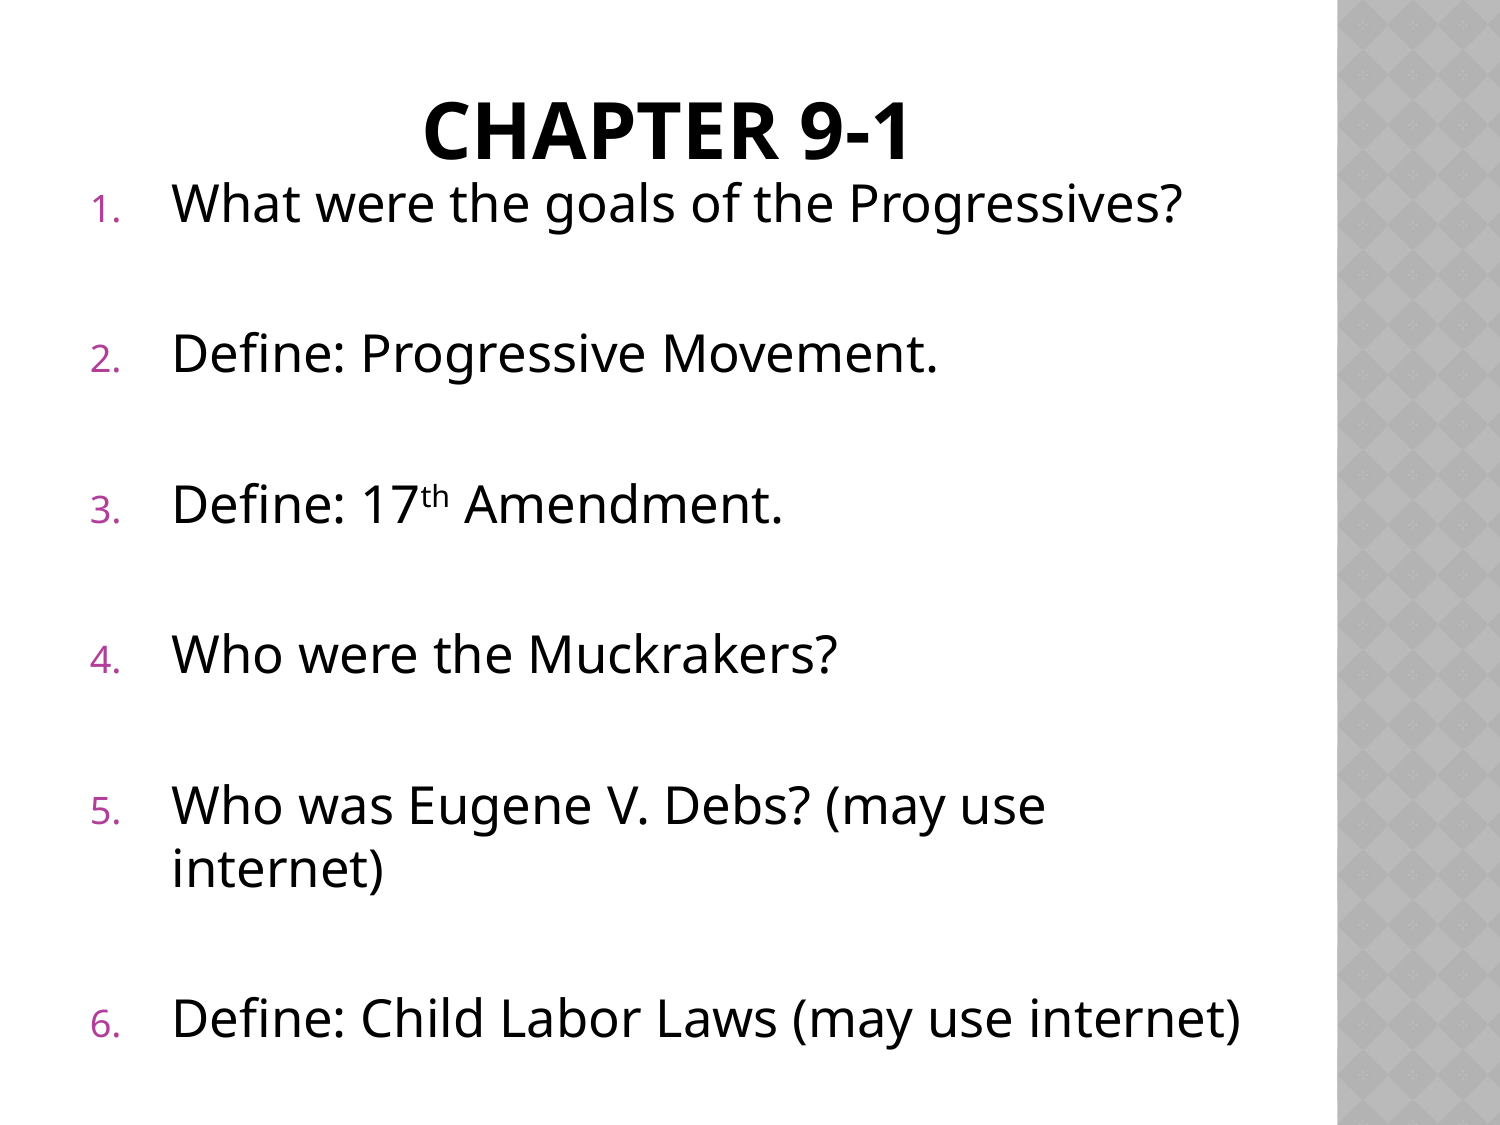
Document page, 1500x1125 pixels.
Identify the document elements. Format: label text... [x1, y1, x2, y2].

title Chapter 9-1 [75, 52, 1263, 162]
list What were the goals of the Progressives? Define: Progressive Movement. Define: 17th Amendment. Who were the Muckrakers? Who was Eugene V. Debs? (may use internet) Define: Child Labor Laws (may use internet) [75, 162, 1263, 1100]
